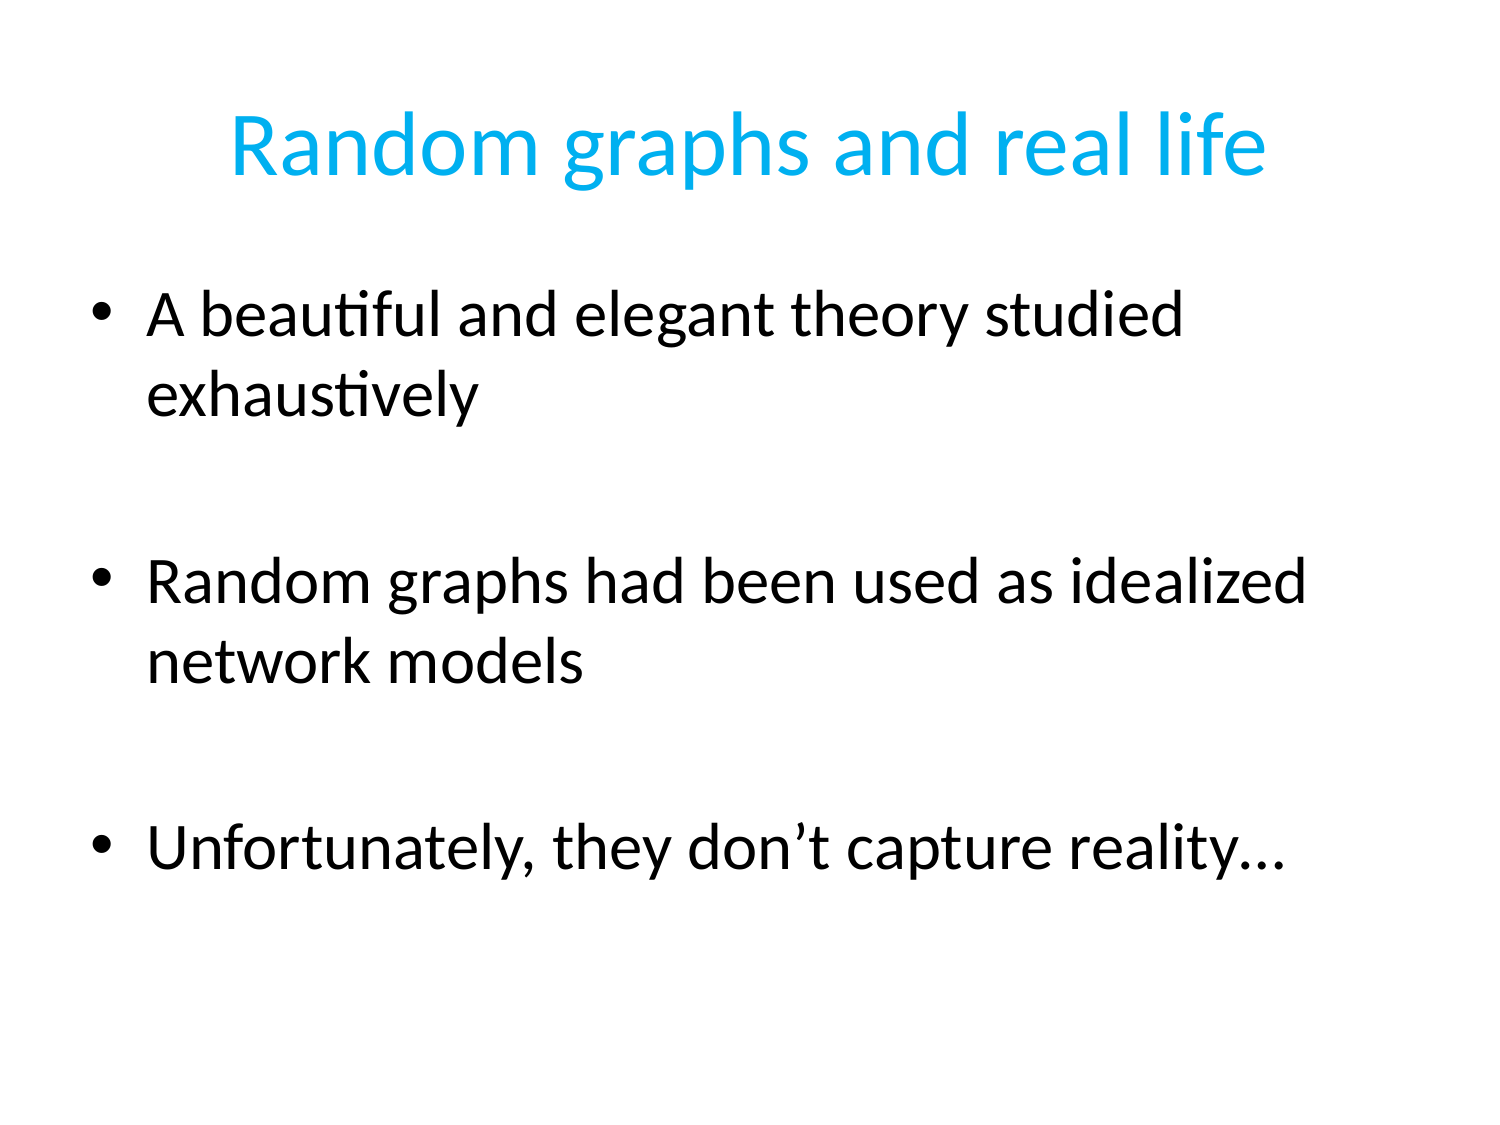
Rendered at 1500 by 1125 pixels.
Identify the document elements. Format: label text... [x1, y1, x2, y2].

title Random graphs and real life [75, 45, 1425, 233]
list A beautiful and elegant theory studied exhaustively Random graphs had been used as idealized network models Unfortunately, they don’t capture reality… [75, 262, 1425, 1005]
